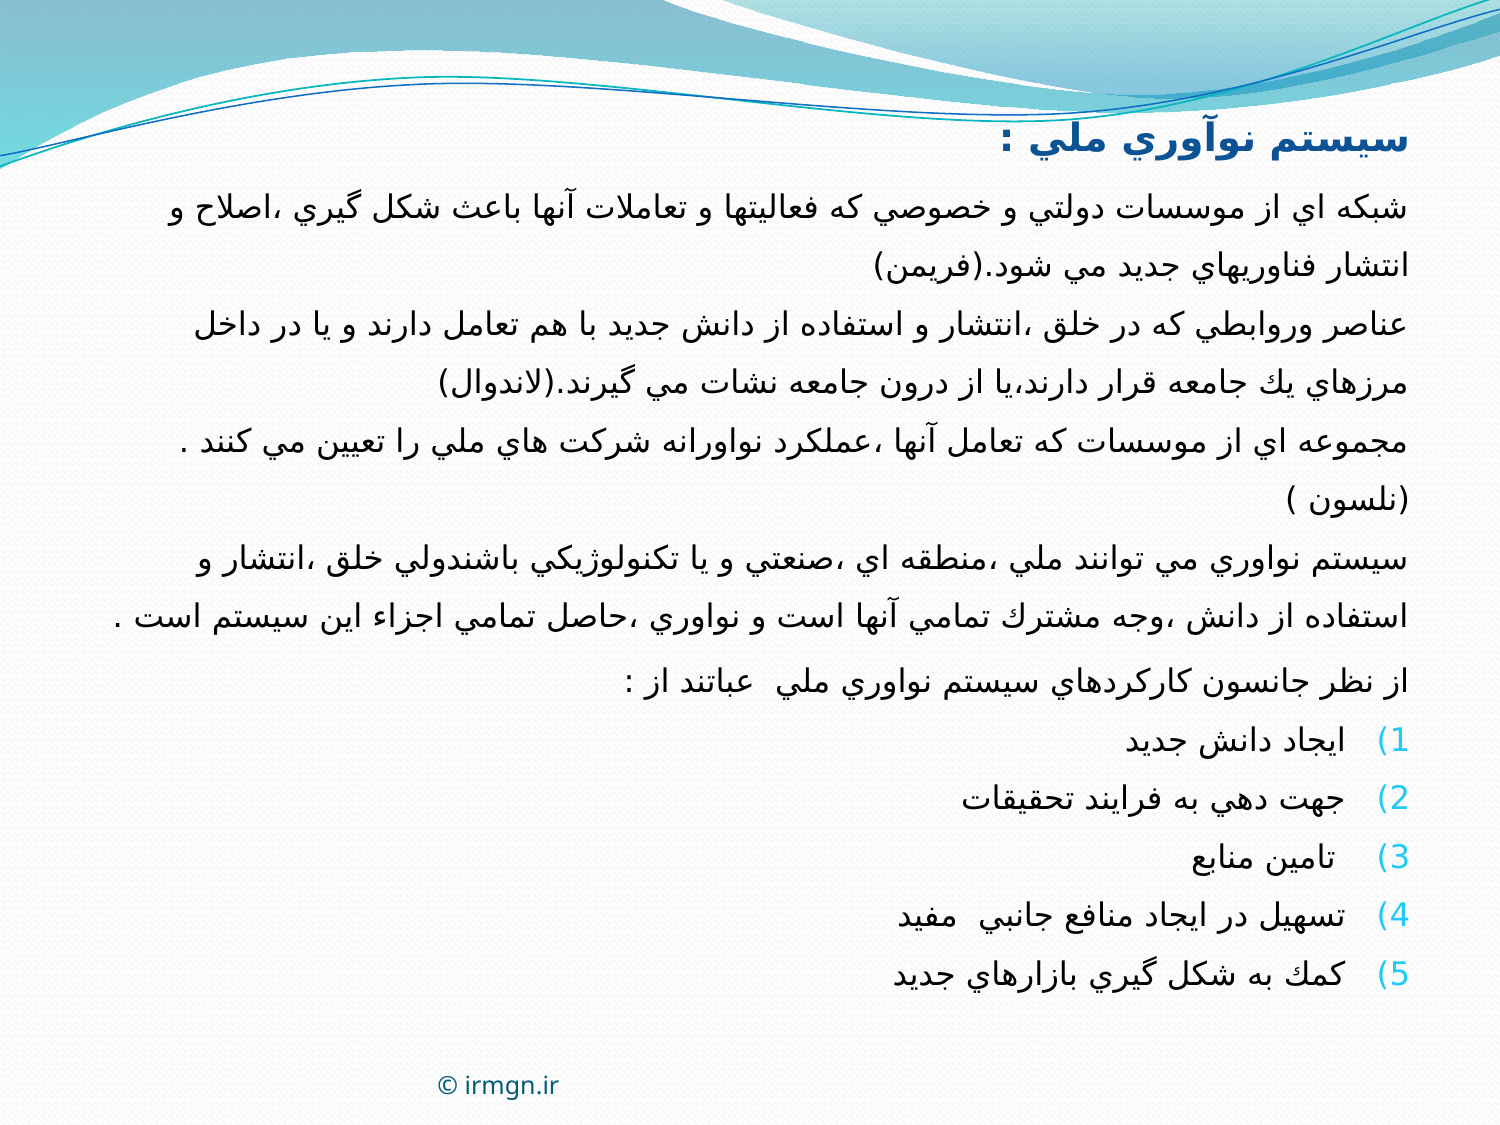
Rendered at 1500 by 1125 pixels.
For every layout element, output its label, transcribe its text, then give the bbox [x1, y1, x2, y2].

footer © irmgn.ir [437, 1042, 988, 1103]
list سيستم نوآوري ملي : شبكه اي از موسسات دولتي و خصوصي كه فعاليتها و تعاملات آنها باعث شكل گيري ،اصلاح و انتشار فناوريهاي جديد مي شود.(فريمن) عناصر وروابطي كه در خلق ،انتشار و استفاده از دانش جديد با هم تعامل دارند و يا در داخل مرزهاي يك جامعه قرار دارند،يا از درون جامعه نشات مي گيرند.(لاندوال) مجموعه اي از موسسات كه تعامل آنها ،عملكرد نواورانه شركت هاي ملي را تعيين مي كنند .(نلسون ) سيستم نواوري مي توانند ملي ،منطقه اي ،صنعتي و يا تكنولوژيكي باشندولي خلق ،انتشار و استفاده از دانش ،وجه مشترك تمامي آنها است و نواوري ،حاصل تمامي اجزاء اين سيستم است . از نظر جانسون كاركردهاي سيستم نواوري ملي عباتند از : 1) ايجاد دانش جديد 2) جهت دهي به فرايند تحقيقات 3) تامين منابع 4) تسهيل در ايجاد منافع جانبي مفيد 5) كمك به شكل گيري بازارهاي جديد [75, 105, 1425, 1038]
